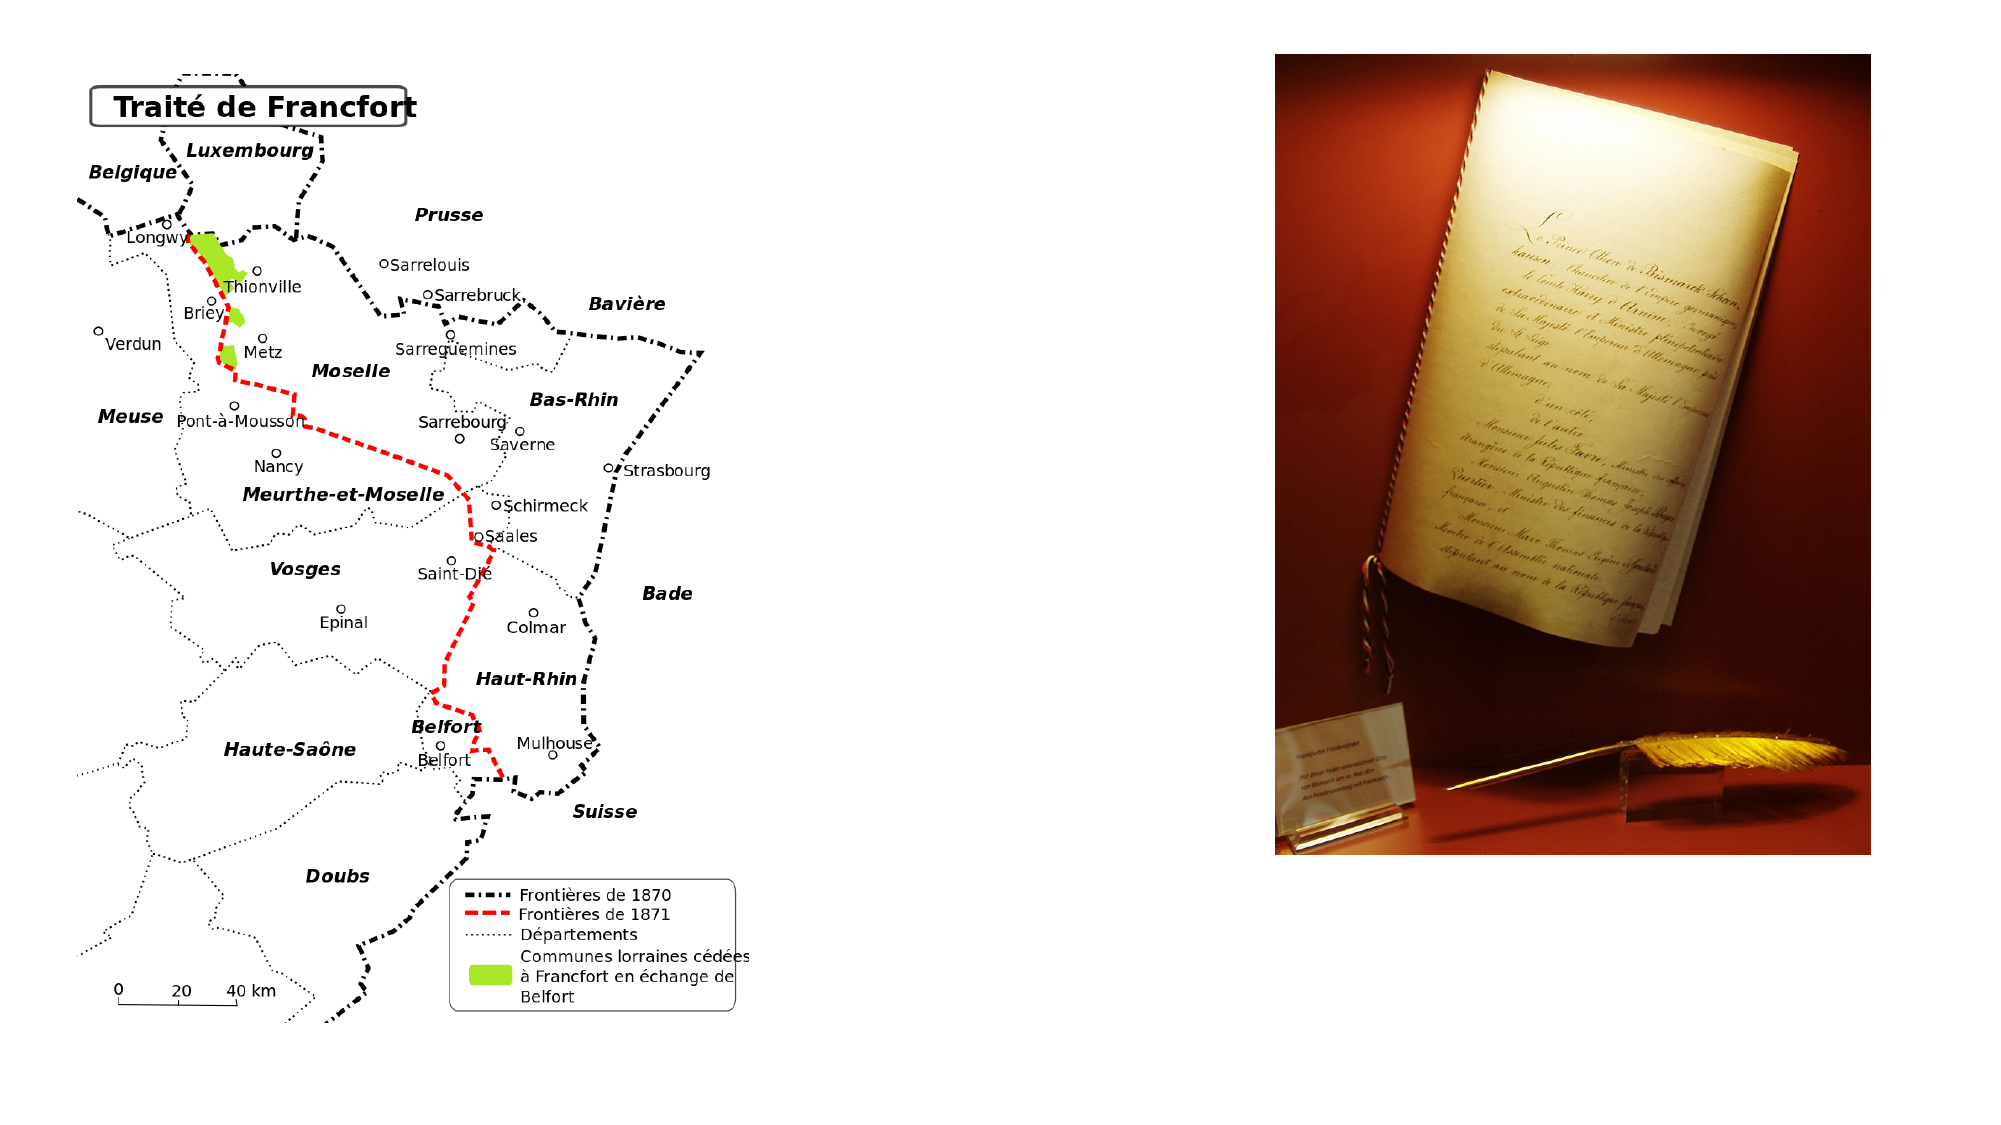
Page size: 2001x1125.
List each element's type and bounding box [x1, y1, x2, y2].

picture [77, 74, 749, 1023]
picture [1275, 54, 1871, 855]
